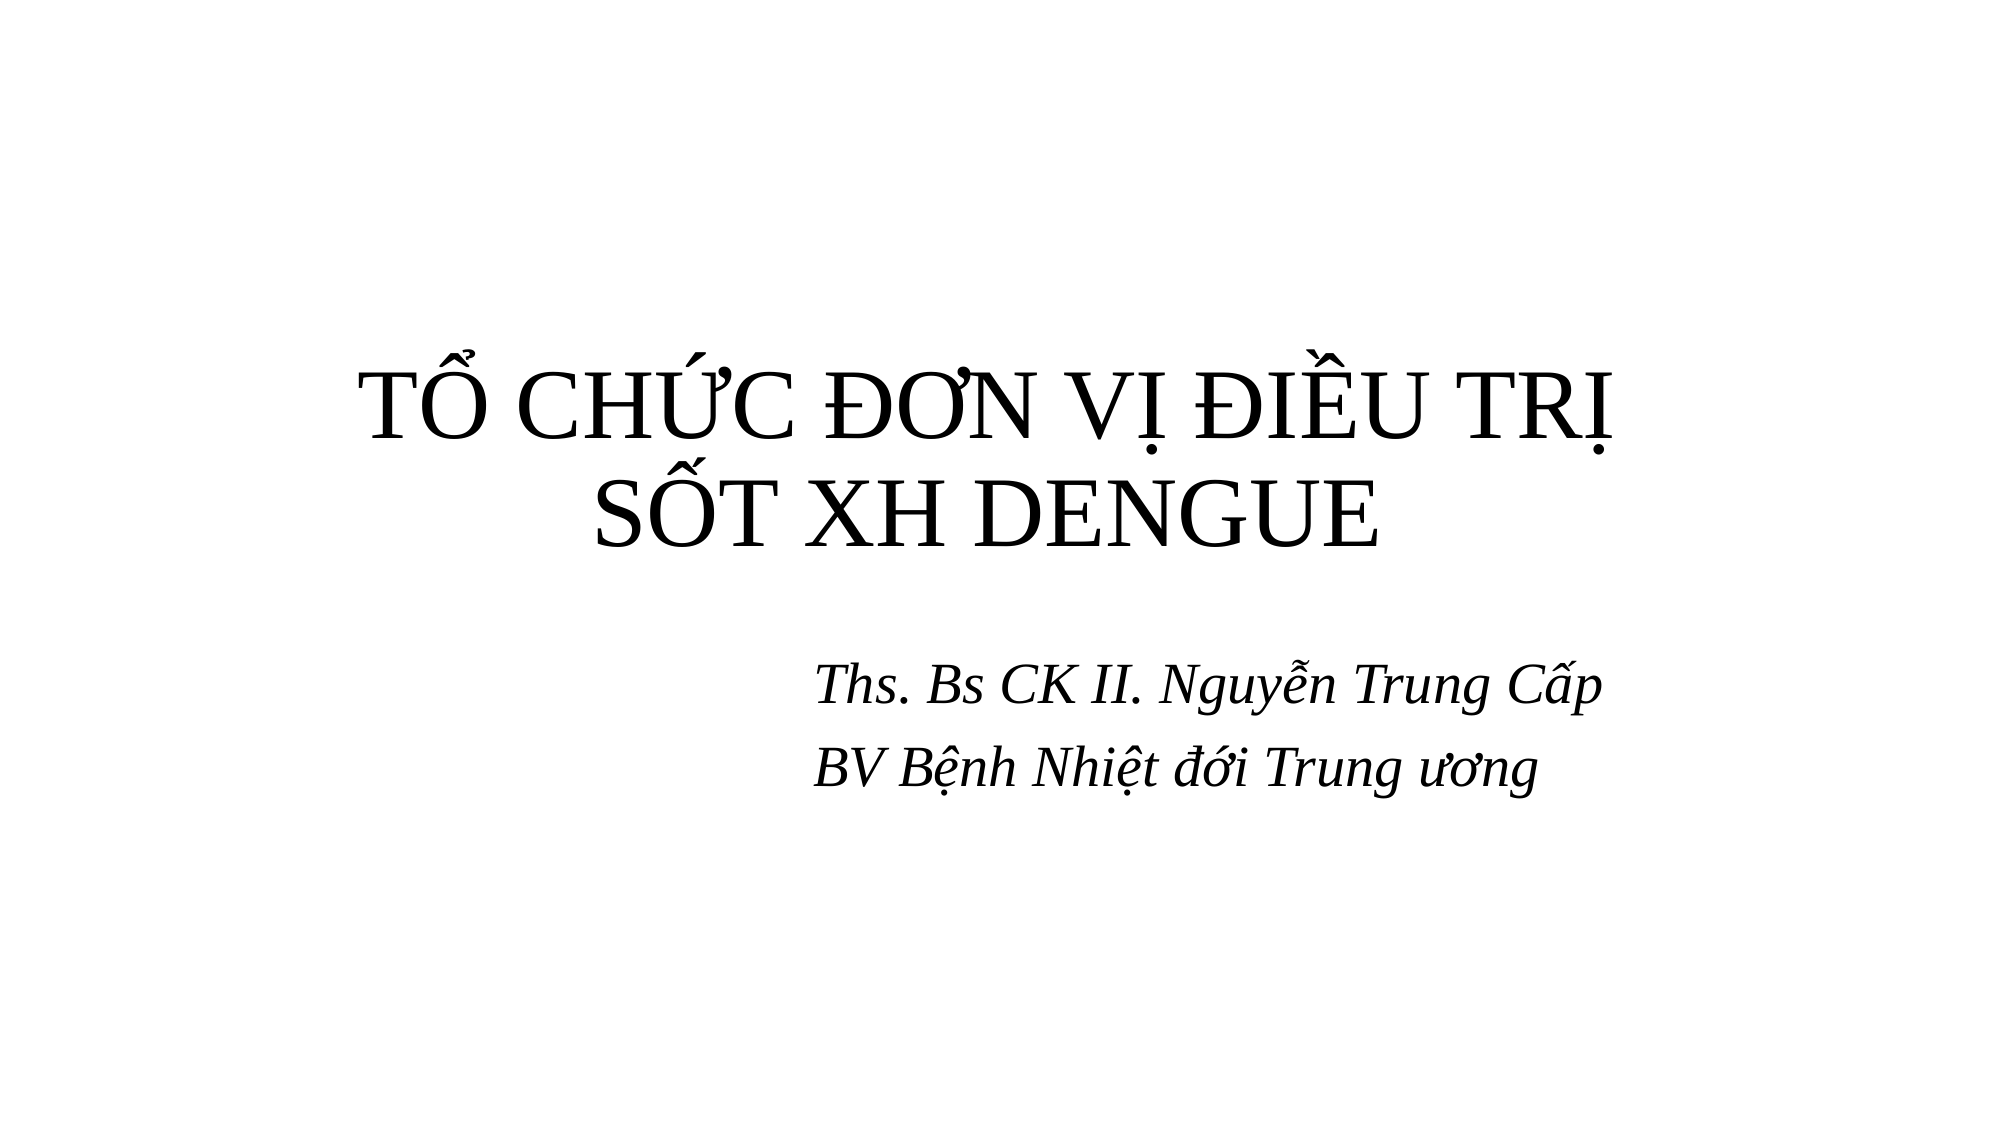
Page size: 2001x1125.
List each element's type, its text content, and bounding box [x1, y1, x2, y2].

title TỔ CHỨC ĐƠN VỊ ĐIỀU TRỊ SỐT XH DENGUE [249, 184, 1750, 576]
subtitle Ths. Bs CK II. Nguyễn Trung Cấp BV Bệnh Nhiệt đới Trung ương [798, 645, 1750, 863]
